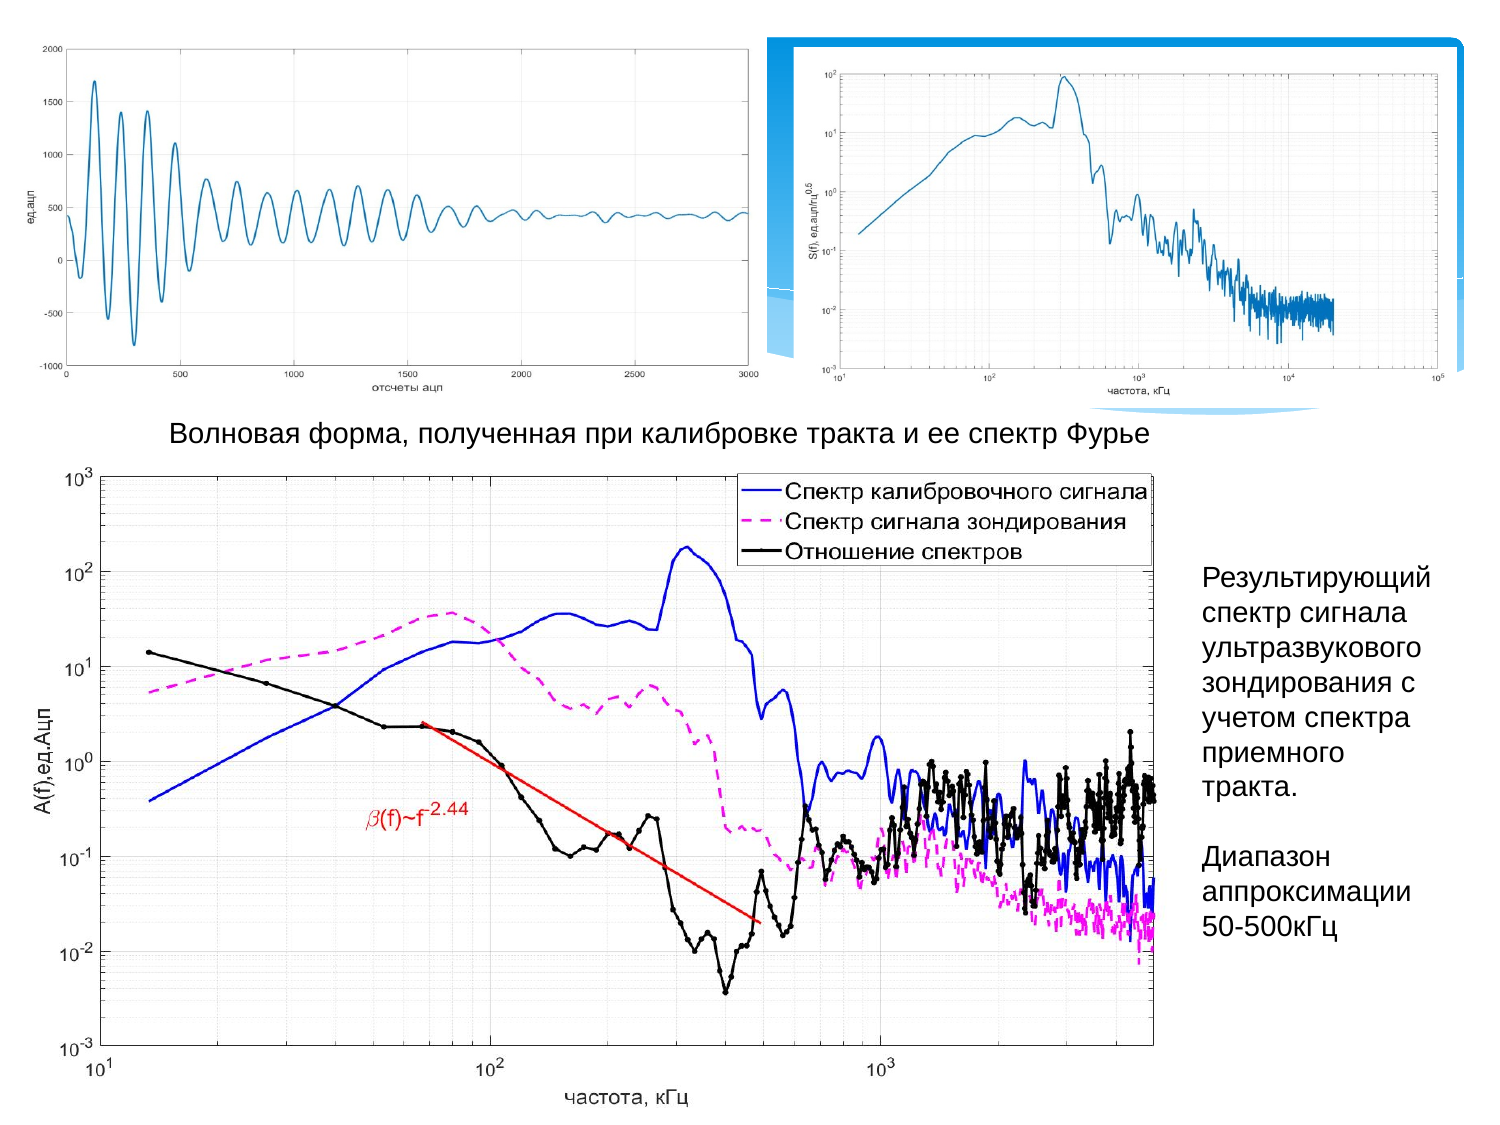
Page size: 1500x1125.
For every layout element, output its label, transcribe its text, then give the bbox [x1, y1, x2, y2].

picture [793, 48, 1458, 408]
text_box Волновая форма, полученная при калибровке тракта и ее спектр Фурье [153, 407, 1389, 457]
picture [17, 457, 1167, 1109]
picture [13, 18, 768, 408]
text_box Результирующий спектр сигнала ультразвукового зондирования с учетом спектра приемного тракта. Диапазон аппроксимации 50-500кГц [1187, 550, 1457, 950]
